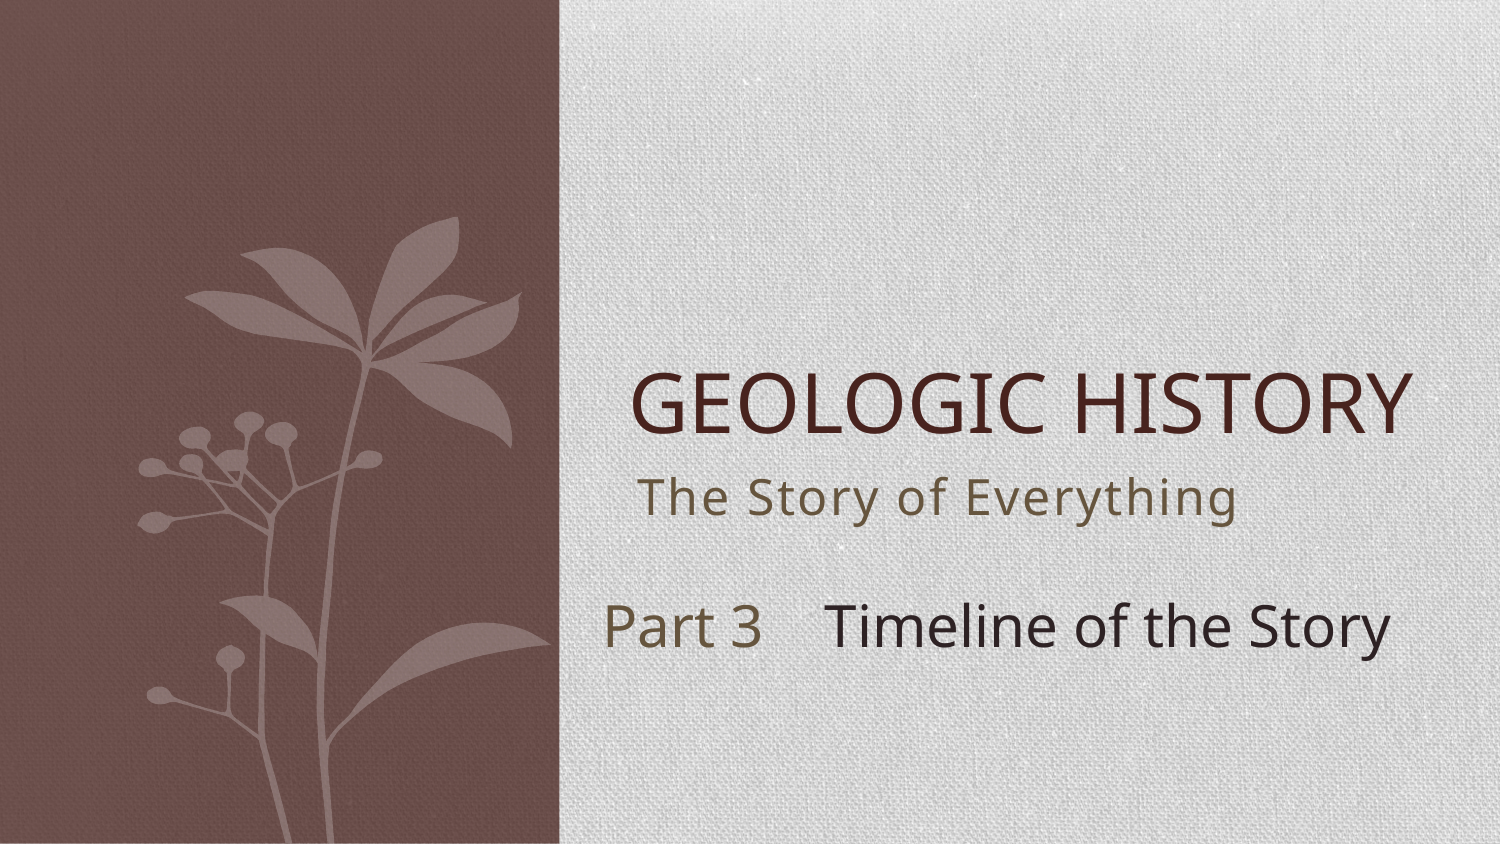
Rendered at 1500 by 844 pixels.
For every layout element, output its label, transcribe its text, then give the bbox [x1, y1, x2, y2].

title Geologic History [613, 174, 1454, 458]
subtitle The Story of Everything [622, 457, 1463, 653]
text_box Part 3 Timeline of the Story [587, 581, 1406, 666]
